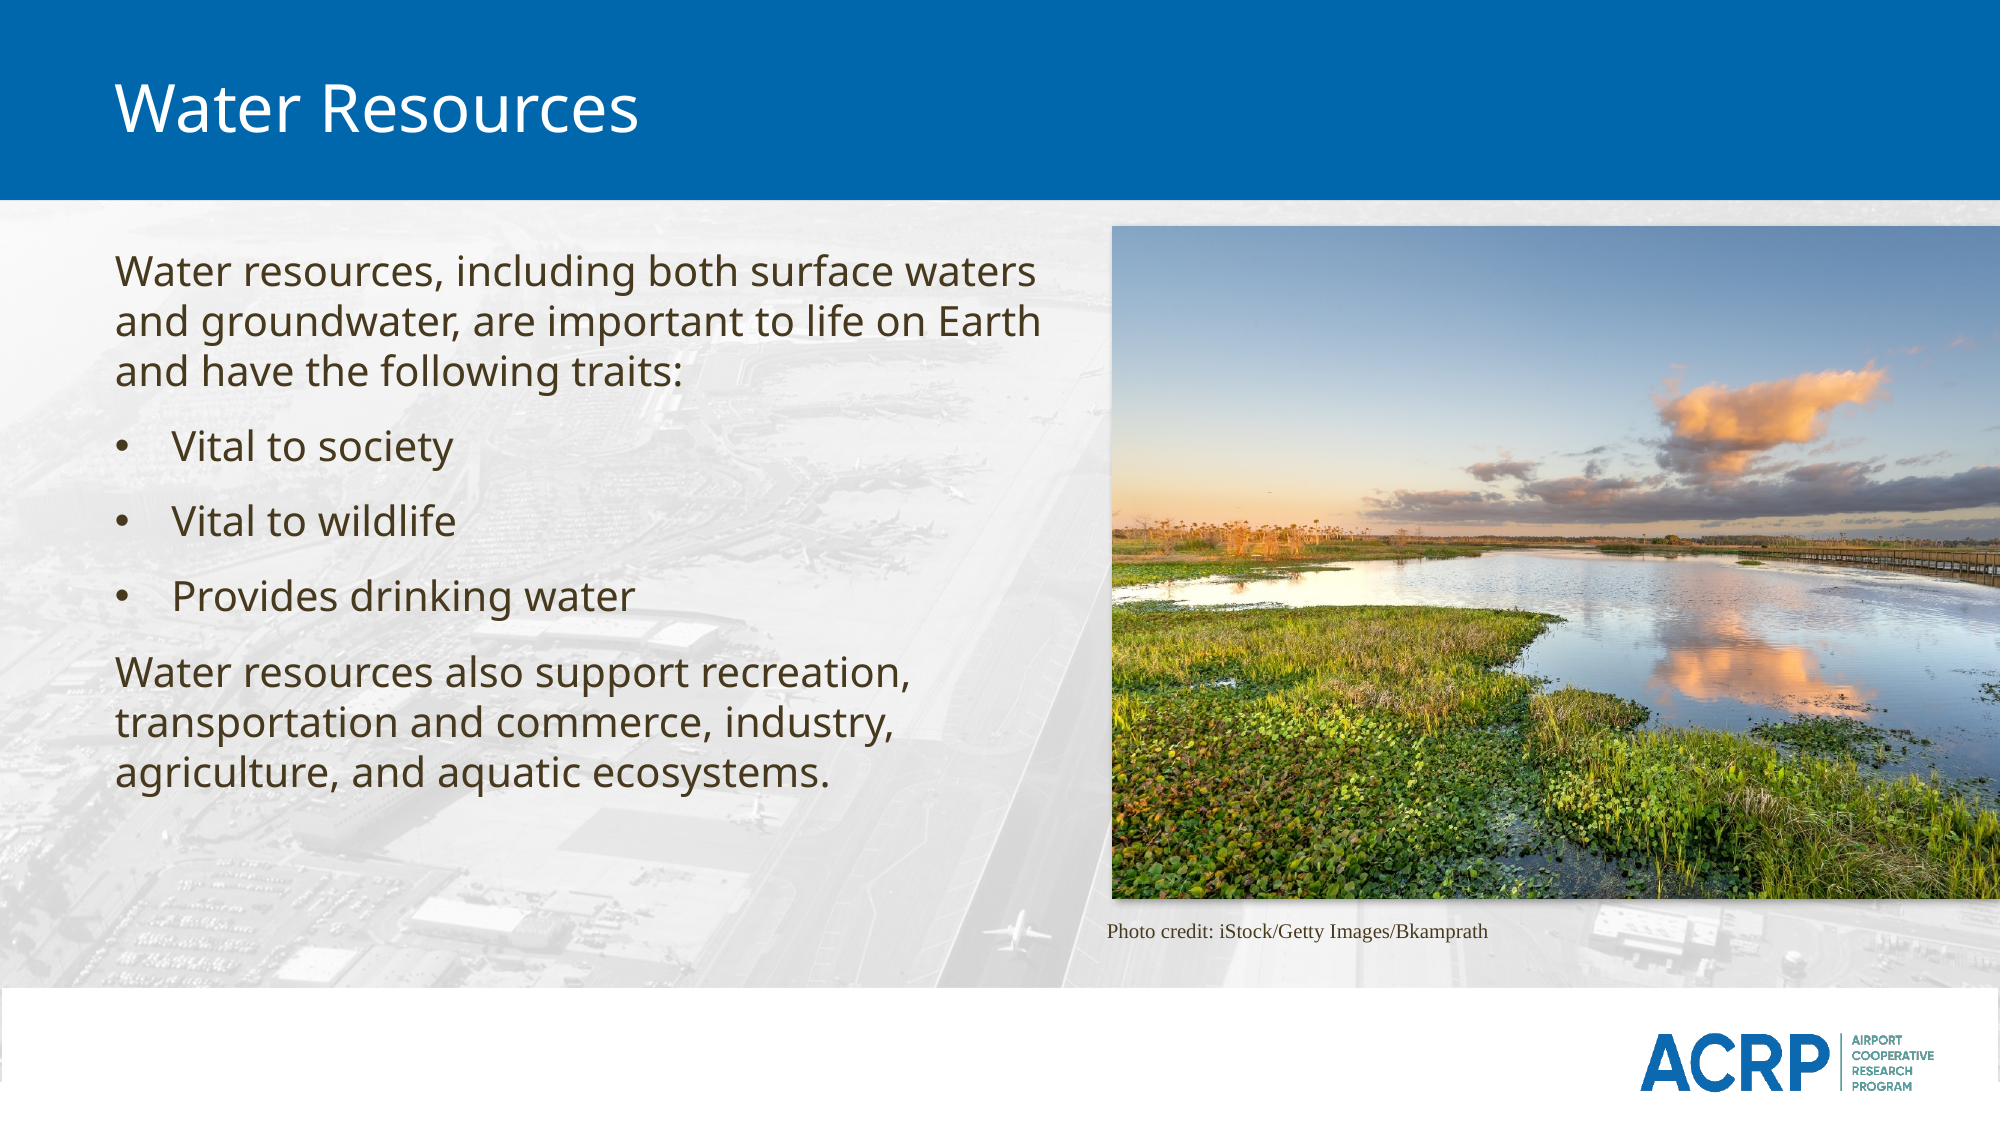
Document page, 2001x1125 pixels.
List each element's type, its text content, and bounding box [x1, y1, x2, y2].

text_box Photo credit: iStock/Getty Images/Bkamprath [1092, 909, 1515, 950]
title Water Resources [99, 37, 1884, 176]
list Water resources, including both surface waters and groundwater, are important to life on Earth and have the following traits: Vital to society Vital to wildlife Provides drinking water Water resources also support recreation, transportation and commerce, industry, agriculture, and aquatic ecosystems. [99, 237, 1093, 988]
picture [1111, 226, 2000, 899]
picture [1635, 1029, 1938, 1095]
